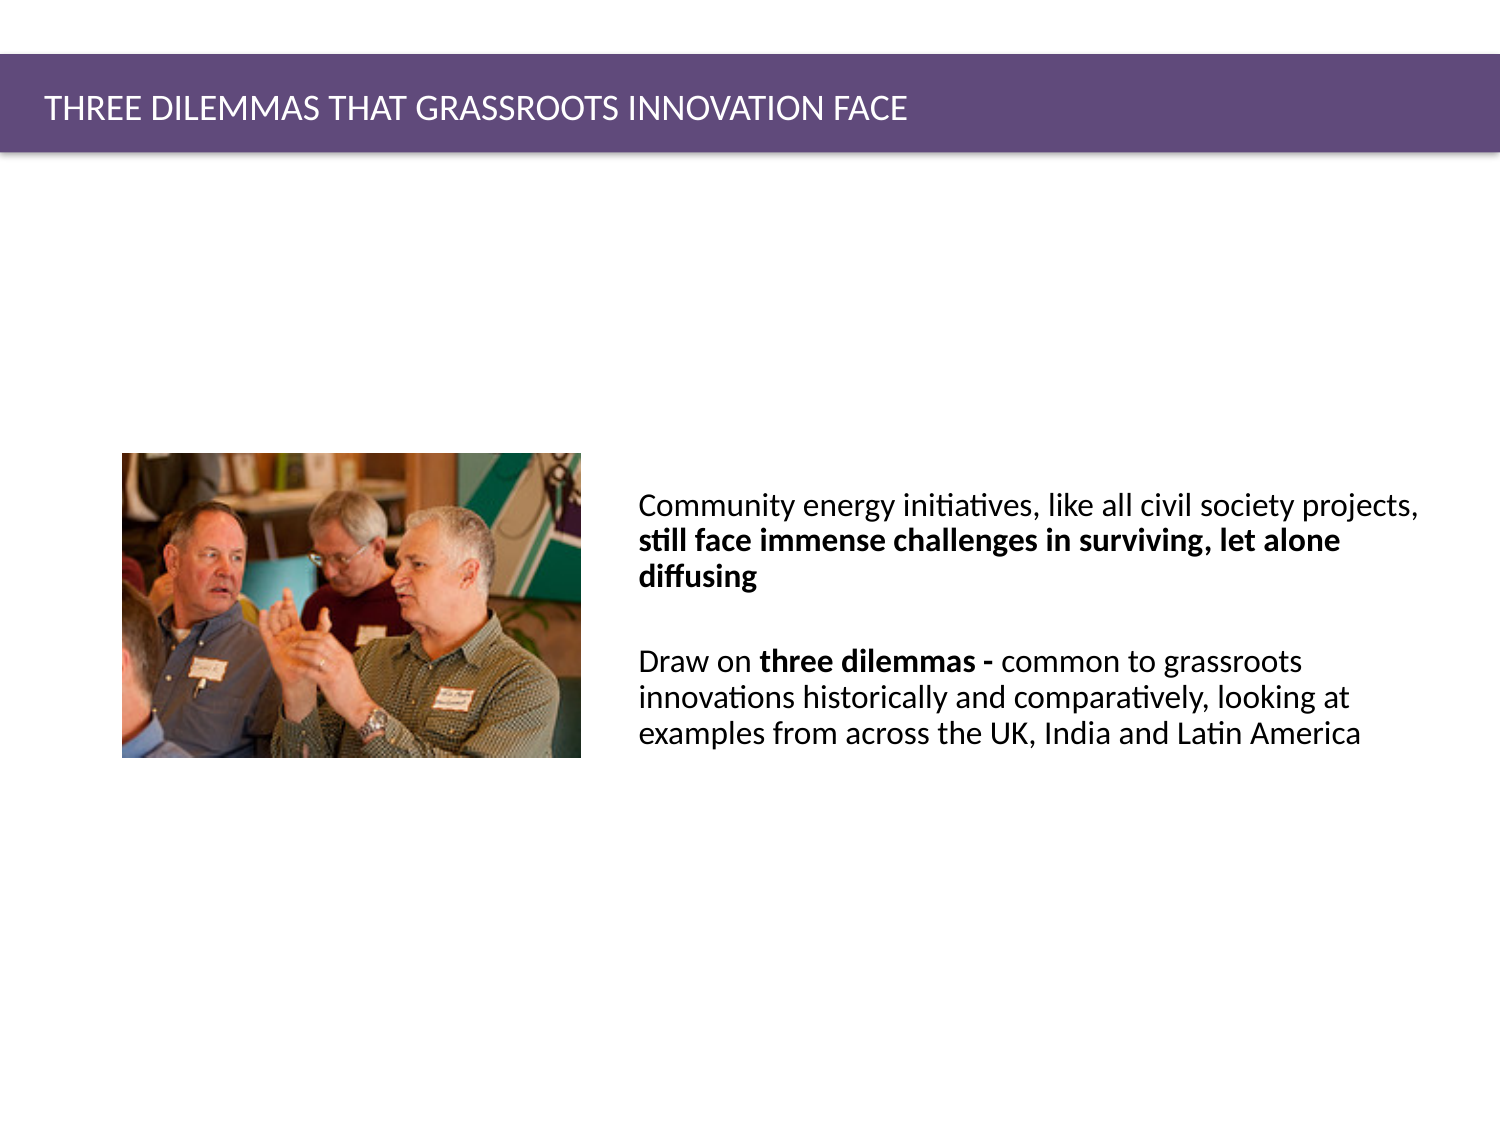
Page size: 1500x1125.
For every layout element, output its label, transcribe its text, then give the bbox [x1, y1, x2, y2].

text_box [0, 53, 1500, 153]
text_box THREE DILEMMAS THAT GRASSROOTS INNOVATION FACE [29, 75, 924, 135]
text_box Community energy initiatives, like all civil society projects, still face immense challenges in surviving, let alone diffusing Draw on three dilemmas - common to grassroots innovations historically and comparatively, looking at examples from across the UK, India and Latin America [623, 433, 1469, 810]
picture [122, 453, 581, 758]
